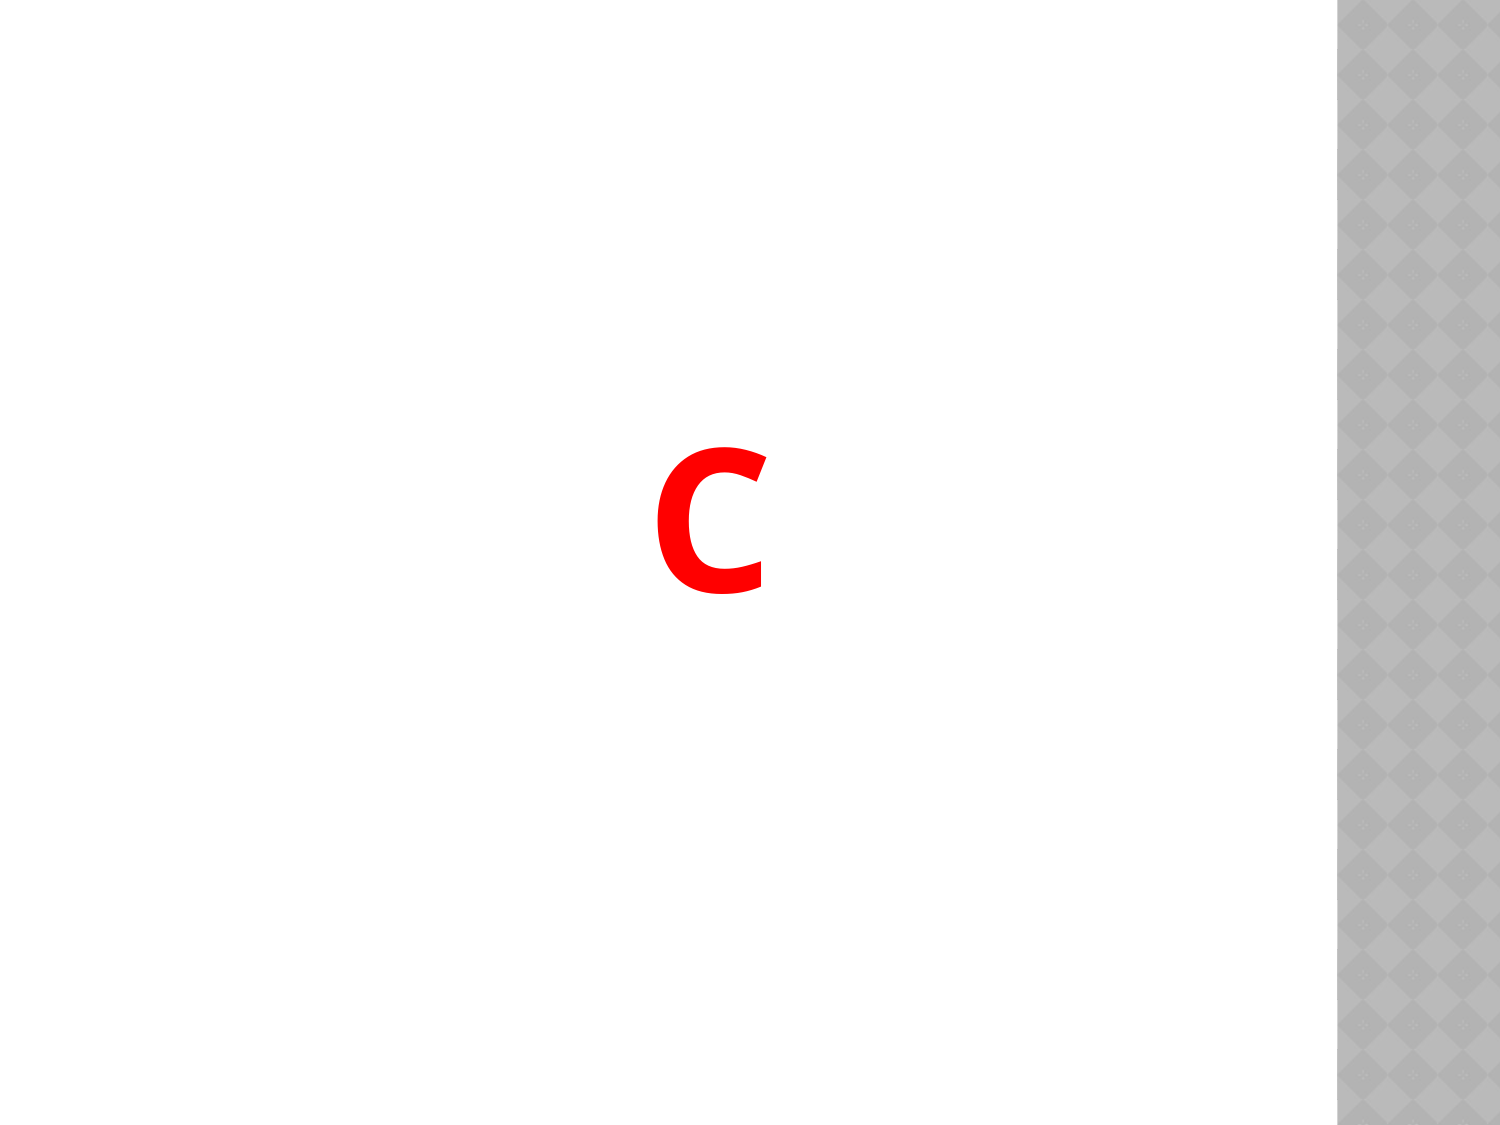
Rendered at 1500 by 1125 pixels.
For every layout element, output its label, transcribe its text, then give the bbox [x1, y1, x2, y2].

text_box C [631, 385, 774, 640]
